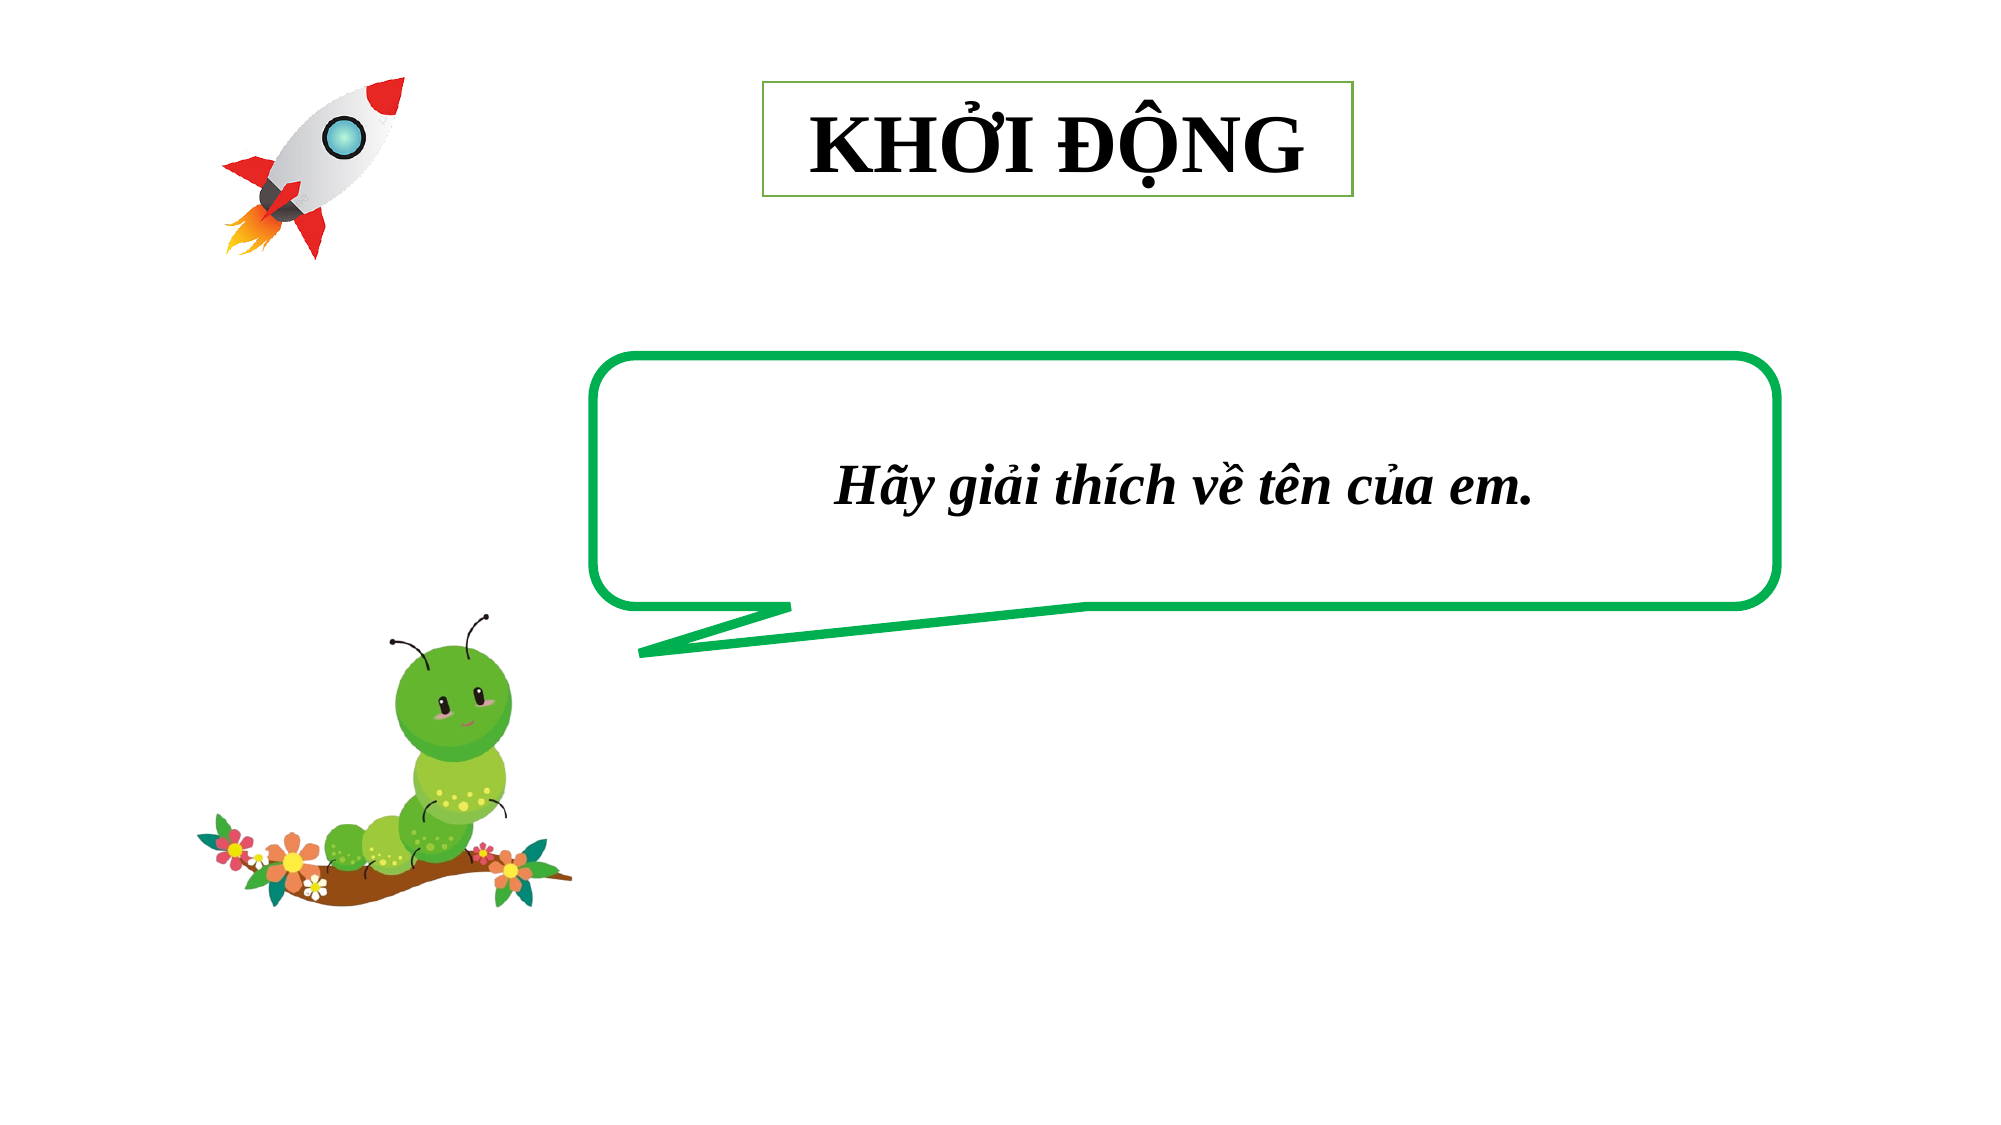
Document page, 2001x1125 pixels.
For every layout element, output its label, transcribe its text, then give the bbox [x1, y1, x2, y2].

text_box KHỞI ĐỘNG [762, 81, 1354, 197]
text_box Hãy giải thích về tên của em. [591, 354, 1779, 655]
picture [174, 550, 594, 969]
picture [121, 0, 509, 360]
